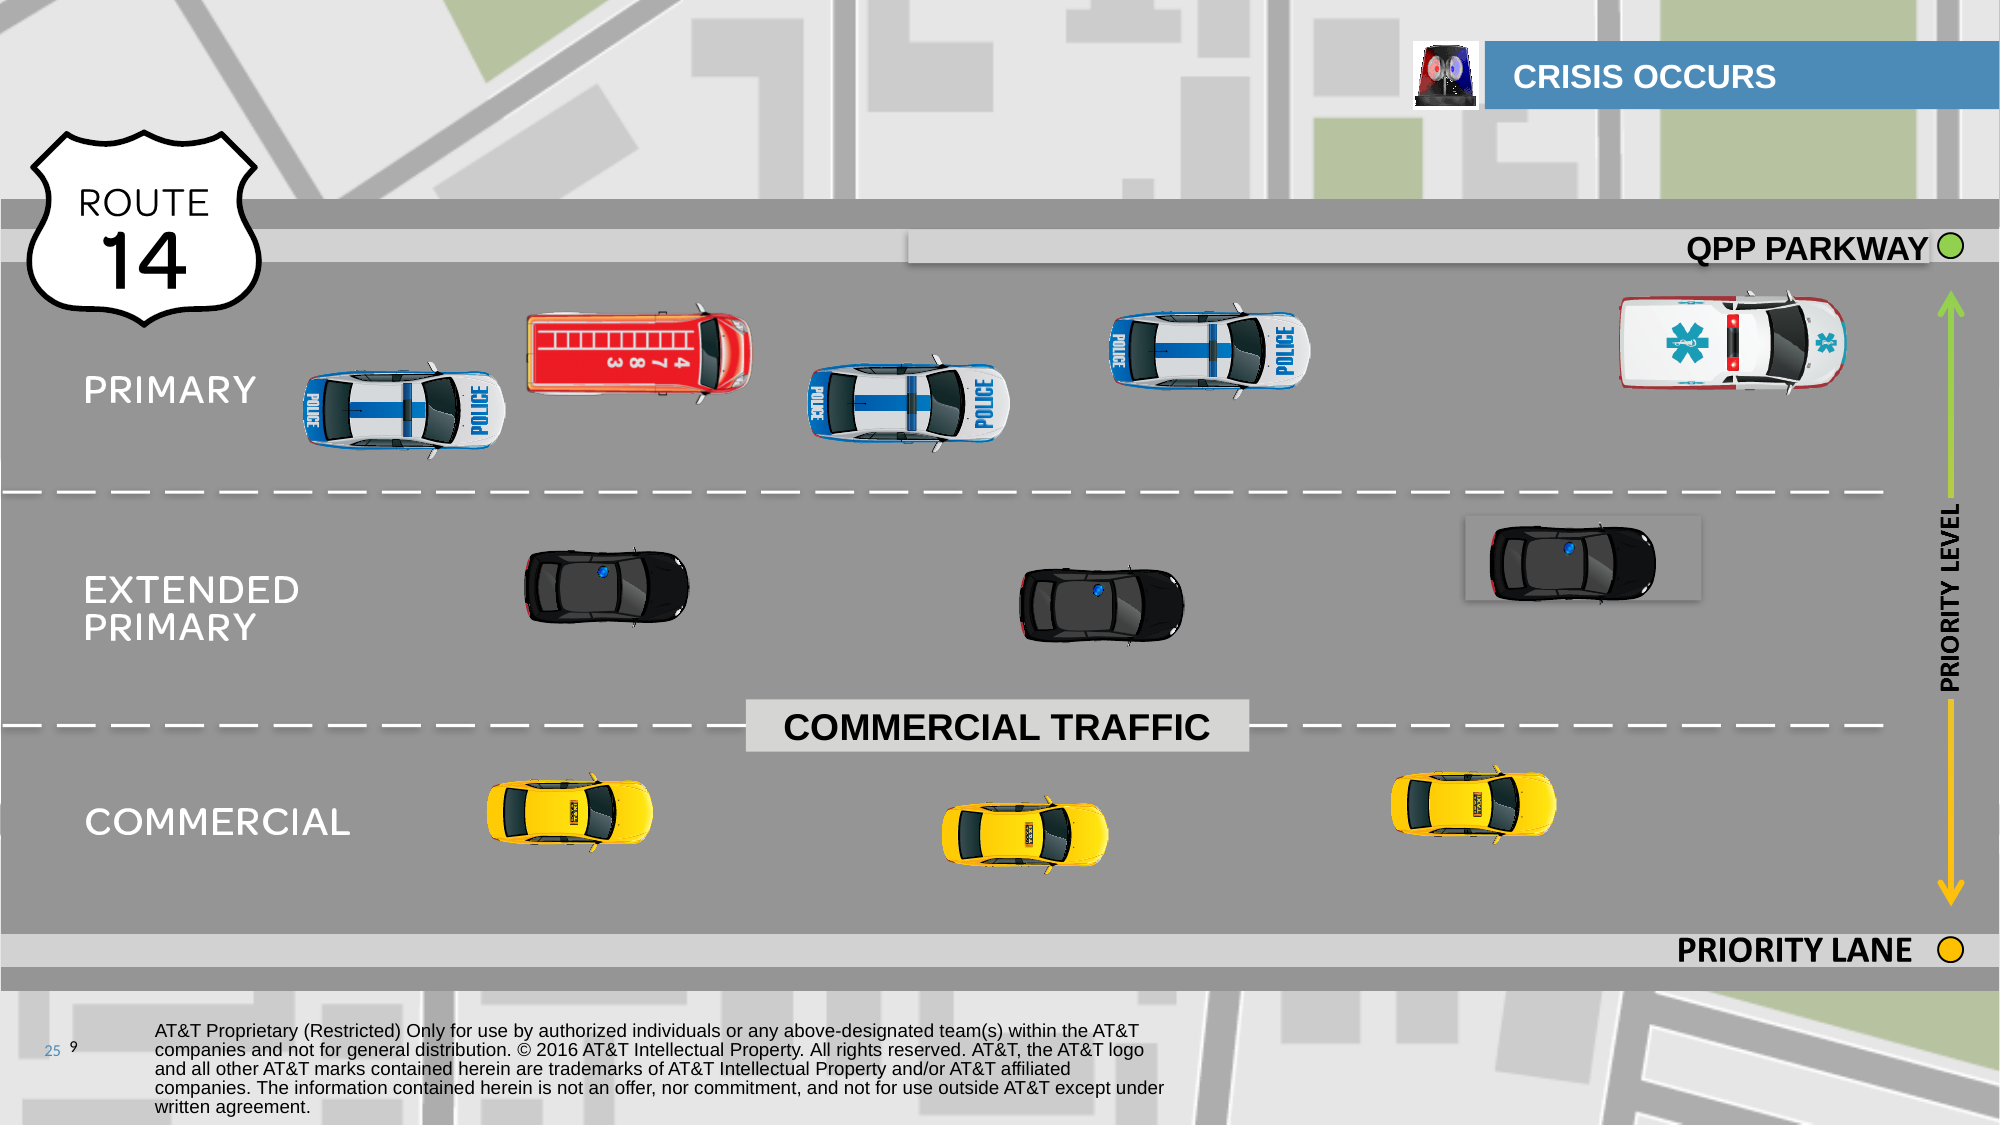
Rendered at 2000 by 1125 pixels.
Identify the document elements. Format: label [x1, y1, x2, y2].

text_box [1830, 723, 1884, 728]
text_box [962, 490, 1524, 494]
list [1619, 290, 1847, 396]
text_box [2, 723, 56, 728]
text_box [2, 490, 56, 494]
text_box [712, 490, 853, 494]
picture [0, 0, 2000, 1125]
text_box [1833, 490, 1884, 494]
text_box [1620, 490, 1830, 494]
text_box [56, 490, 579, 494]
text_box [56, 723, 1830, 728]
